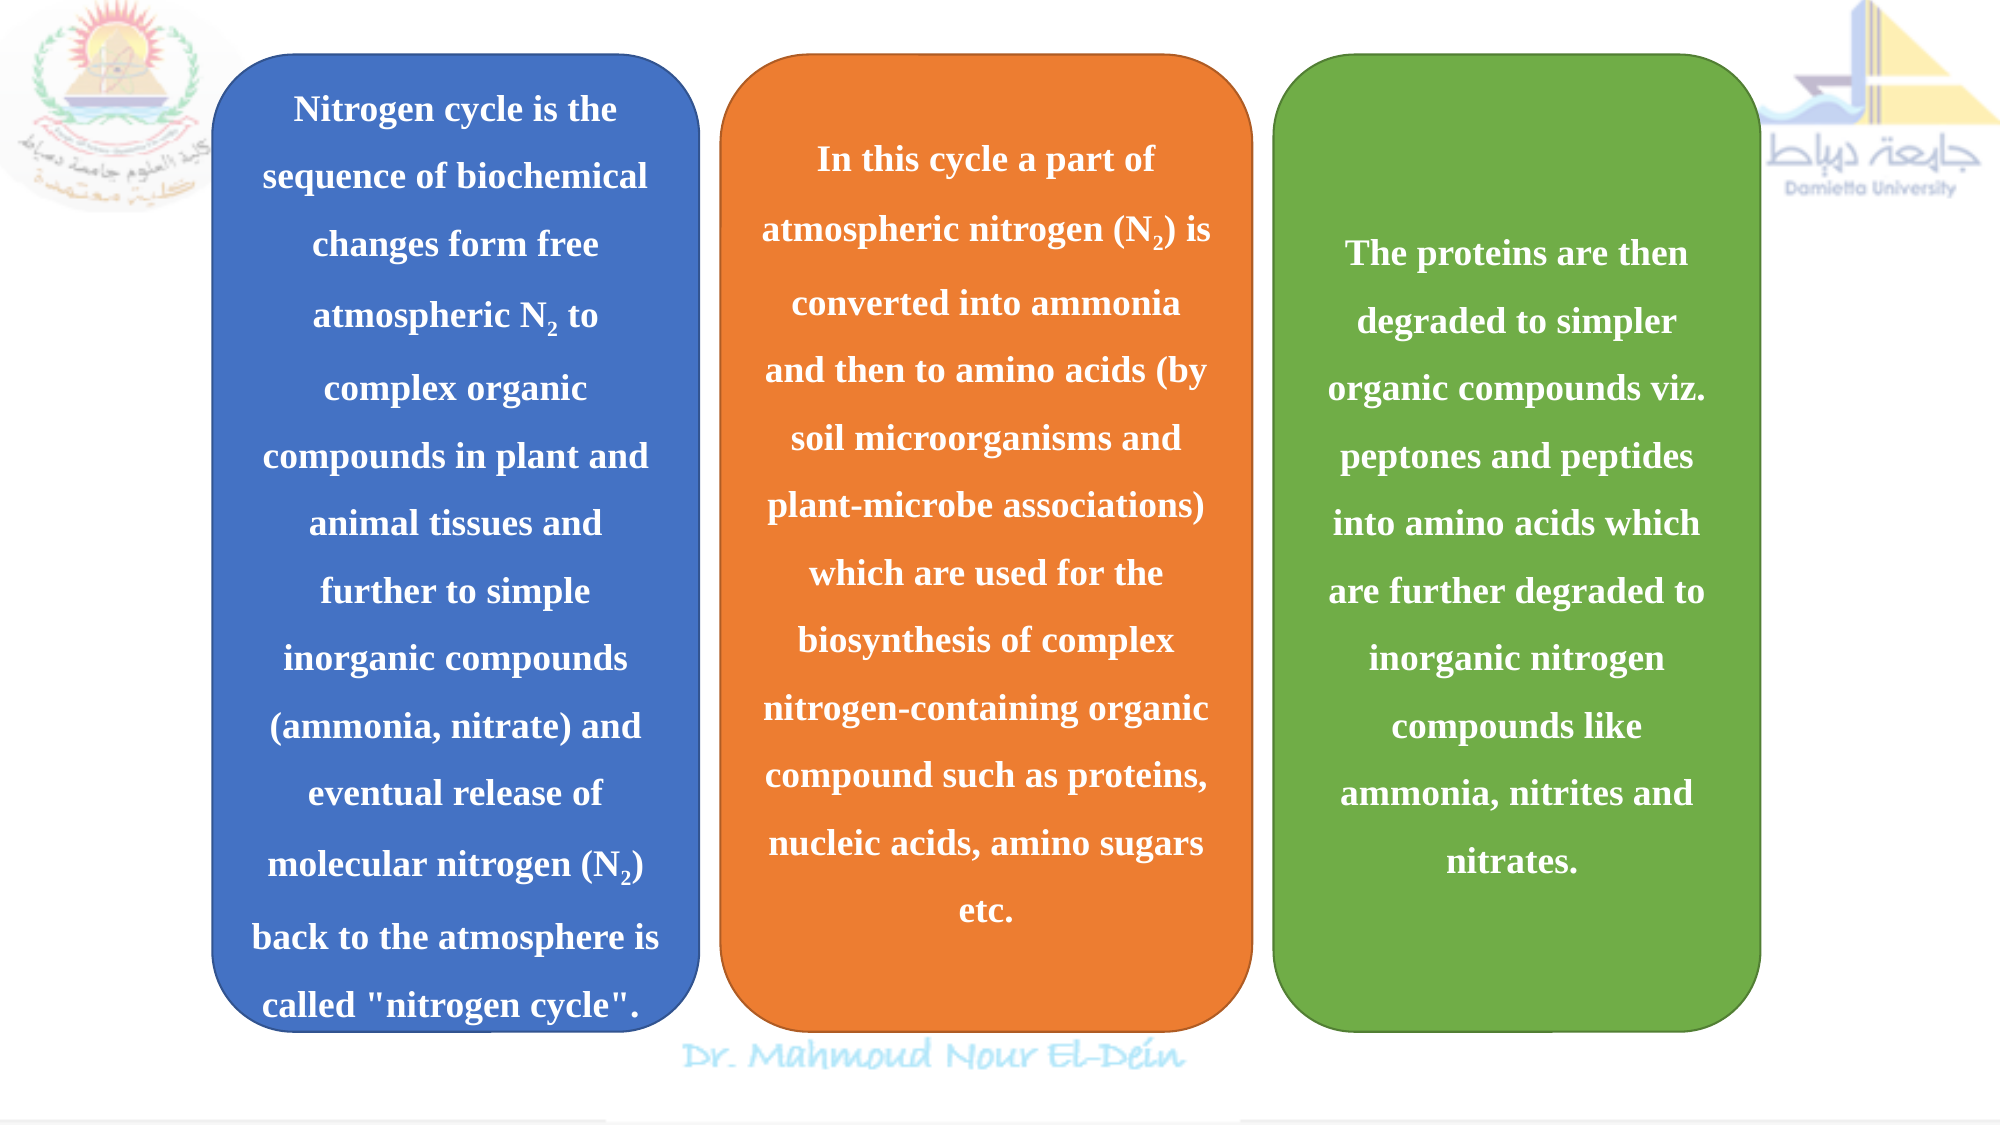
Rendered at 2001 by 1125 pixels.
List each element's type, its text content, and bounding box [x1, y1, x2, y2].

text_box The proteins are then degraded to simpler organic compounds viz. peptones and peptides into amino acids which are further degraded to inorganic nitrogen compounds like ammonia, nitrites and nitrates. [1272, 53, 1762, 1033]
text_box Nitrogen cycle is the sequence of biochemical changes form free atmospheric N2 to complex organic compounds in plant and animal tissues and further to simple inorganic compounds (ammonia, nitrate) and eventual release of molecular nitrogen (N2) back to the atmosphere is called "nitrogen cycle". [211, 53, 701, 1033]
text_box In this cycle a part of atmospheric nitrogen (N2) is converted into ammonia and then to amino acids (by soil microorganisms and plant-microbe associations) which are used for the biosynthesis of complex nitrogen-containing organic compound such as proteins, nucleic acids, amino sugars etc. [719, 53, 1254, 1033]
